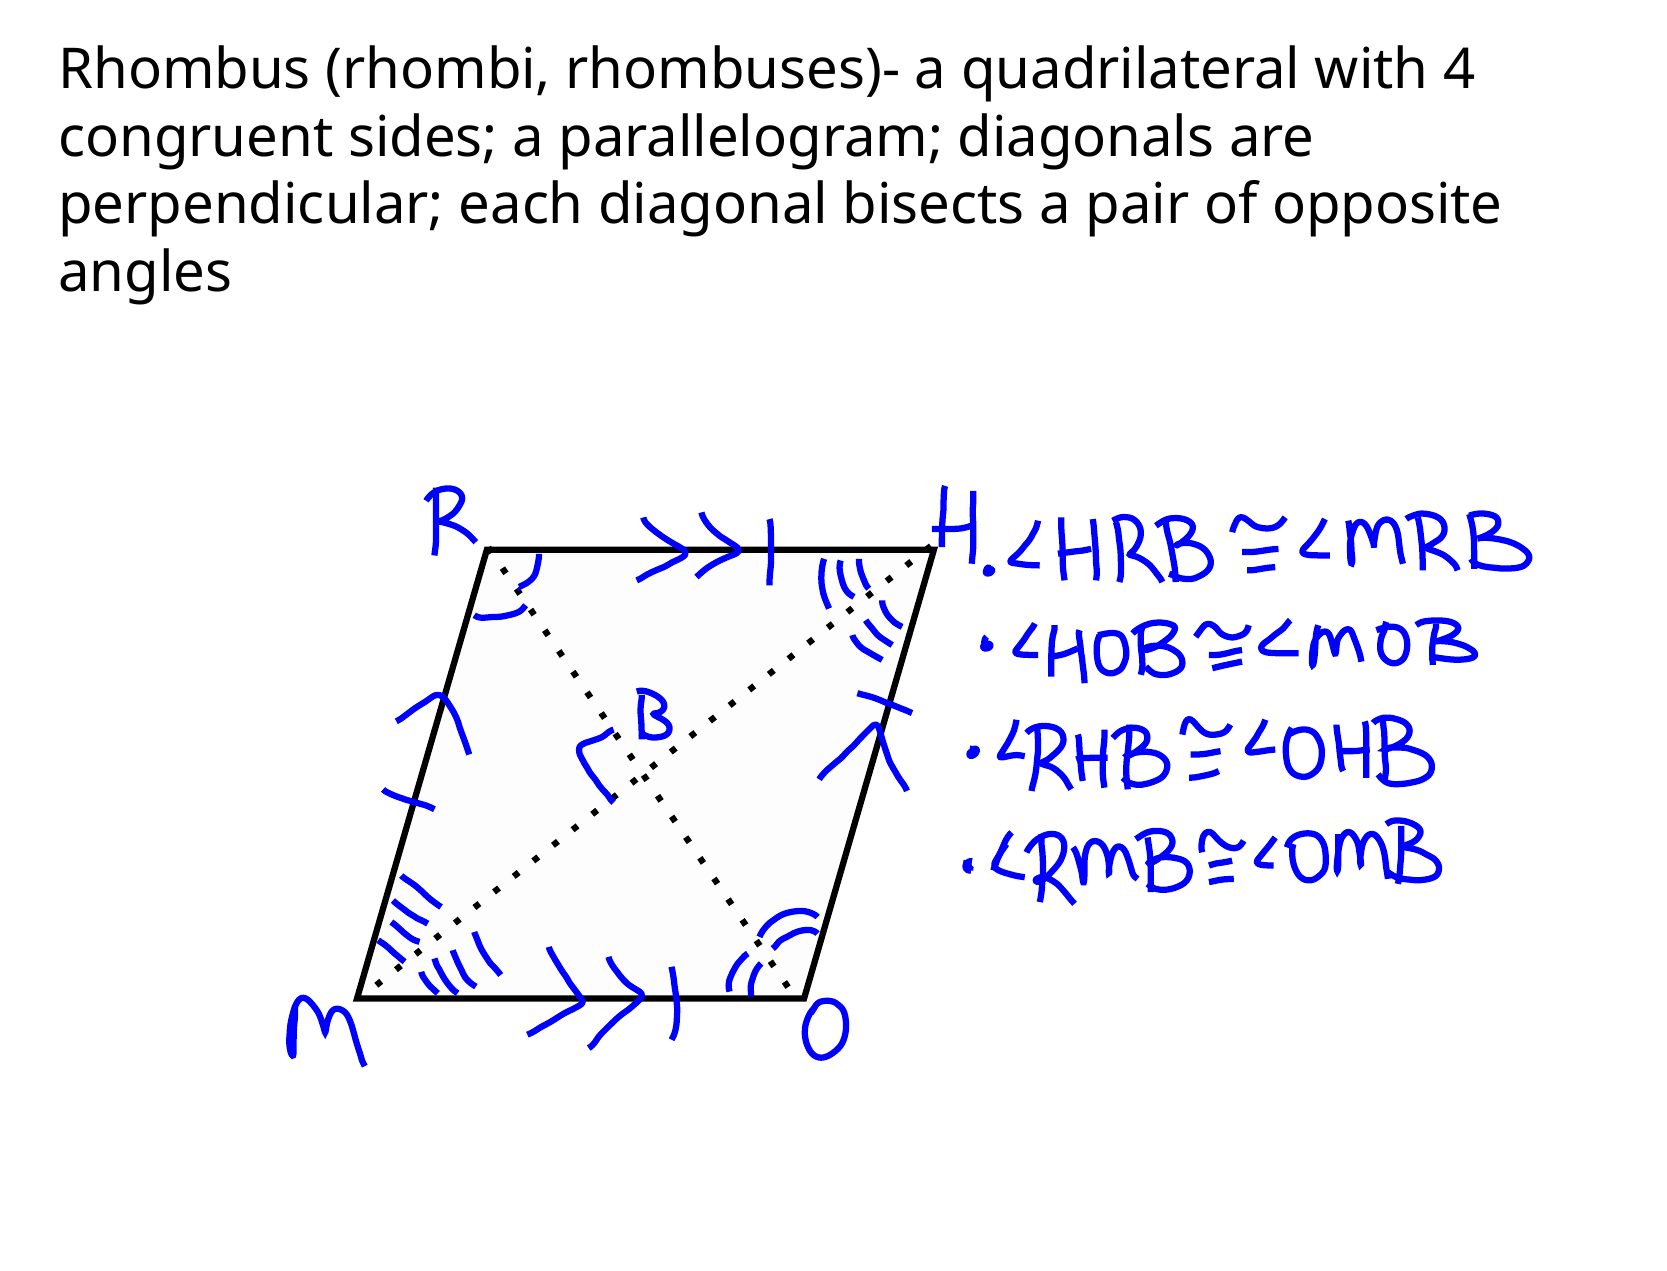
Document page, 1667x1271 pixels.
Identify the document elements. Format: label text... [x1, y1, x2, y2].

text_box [527, 946, 642, 1049]
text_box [728, 911, 818, 997]
text_box [355, 981, 490, 1000]
text_box [804, 1000, 847, 1059]
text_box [969, 717, 1432, 792]
text_box Rhombus (rhombi, rhombuses)- a quadrilateral with 4 congruent sides; a parallelogram; diagonals are perpendicular; each diagonal bisects a pair of opposite angles [43, 24, 1645, 310]
text_box [768, 518, 772, 547]
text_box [993, 832, 1025, 878]
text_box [965, 860, 973, 871]
text_box [671, 1005, 678, 1040]
text_box [982, 636, 991, 650]
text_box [821, 558, 903, 661]
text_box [378, 875, 501, 994]
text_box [642, 997, 801, 1005]
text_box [474, 553, 539, 618]
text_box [1015, 620, 1476, 684]
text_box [636, 512, 739, 581]
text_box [490, 997, 527, 1005]
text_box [636, 690, 670, 740]
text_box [931, 485, 974, 564]
text_box [288, 997, 366, 1067]
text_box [1026, 820, 1440, 904]
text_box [426, 487, 476, 556]
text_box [361, 547, 929, 997]
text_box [985, 513, 1530, 582]
